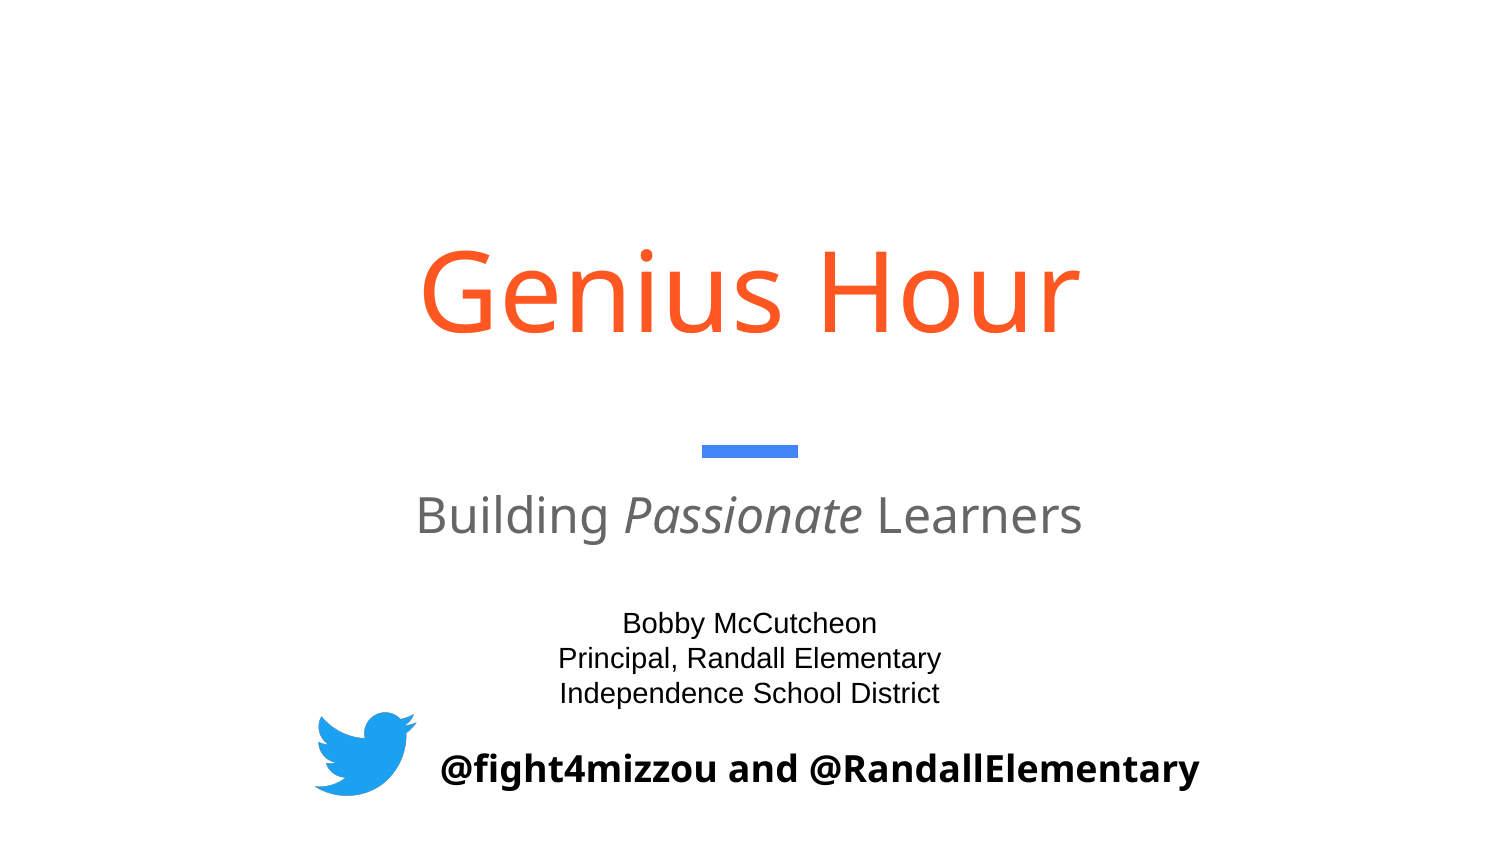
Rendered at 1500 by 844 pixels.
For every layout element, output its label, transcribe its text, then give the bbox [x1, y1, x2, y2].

text_box @fight4mizzou and @RandallElementary [424, 730, 1316, 814]
subtitle Building Passionate Learners [51, 468, 1449, 590]
title Genius Hour [51, 49, 1449, 371]
text_box Bobby McCutcheon Principal, Randall Elementary Independence School District [533, 589, 967, 685]
picture [314, 711, 418, 796]
